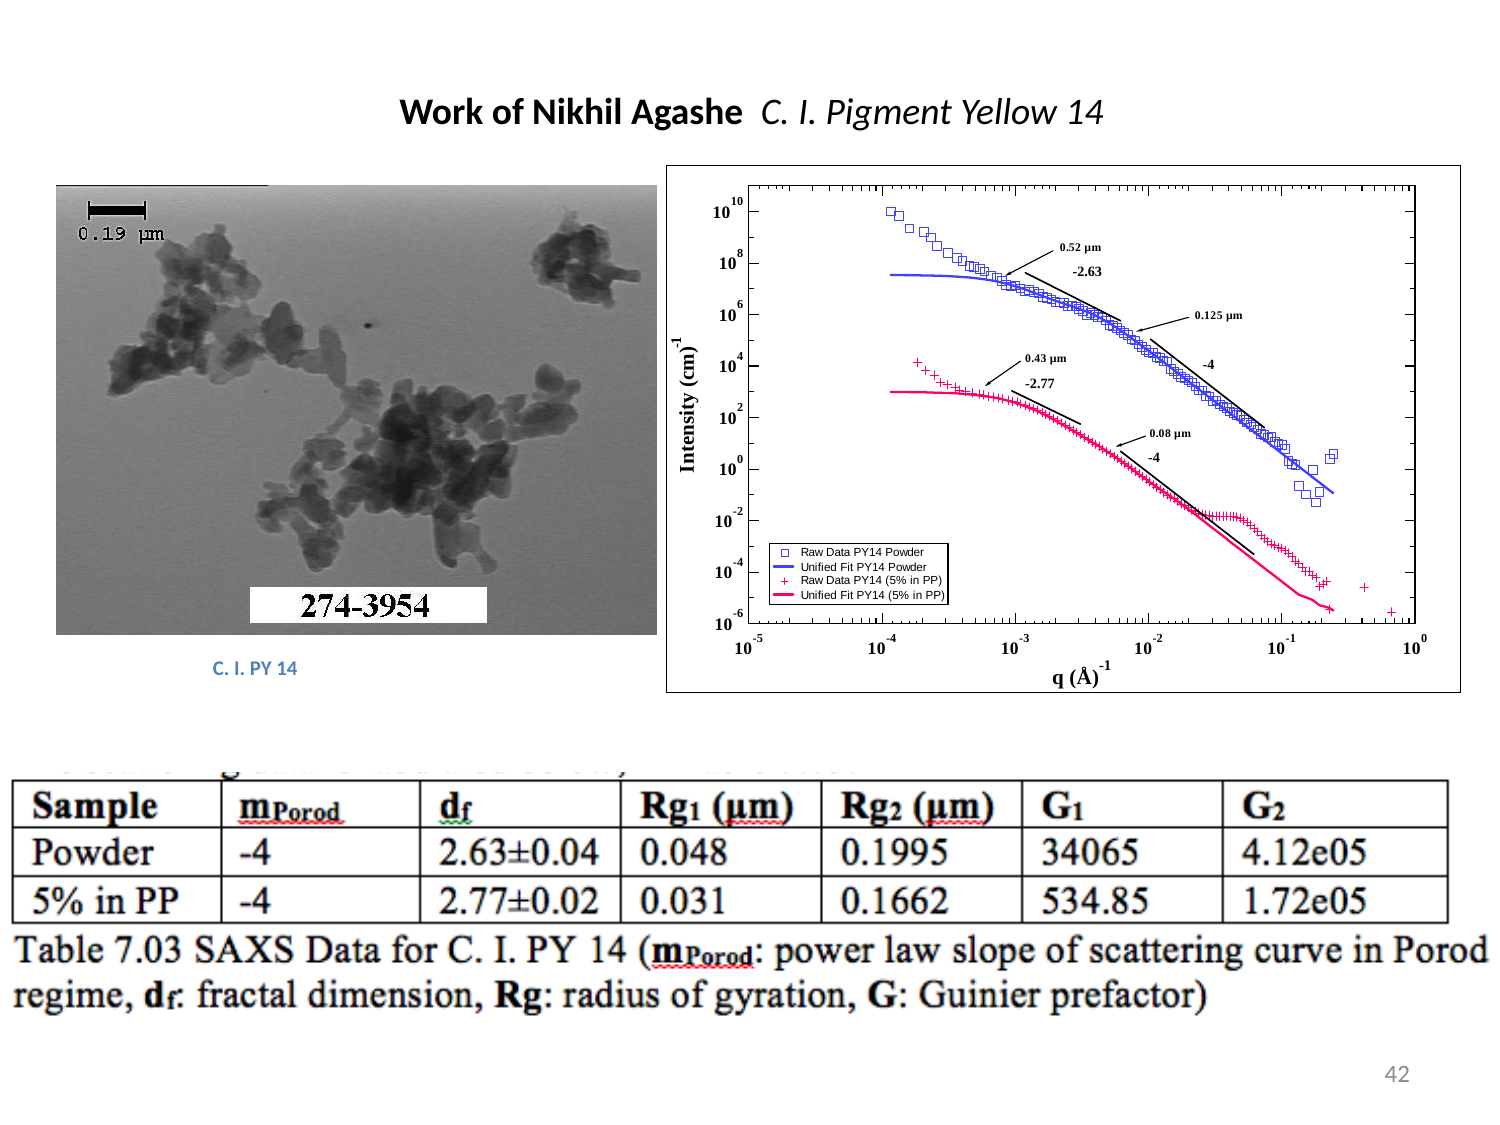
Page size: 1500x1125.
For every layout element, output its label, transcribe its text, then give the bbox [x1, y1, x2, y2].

text_box Work of Nikhil Agashe C. I. Pigment Yellow 14 [384, 79, 1127, 140]
picture [0, 771, 1500, 1026]
picture [666, 165, 1461, 692]
slide_number 42 [1074, 1042, 1425, 1103]
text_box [56, 184, 657, 692]
